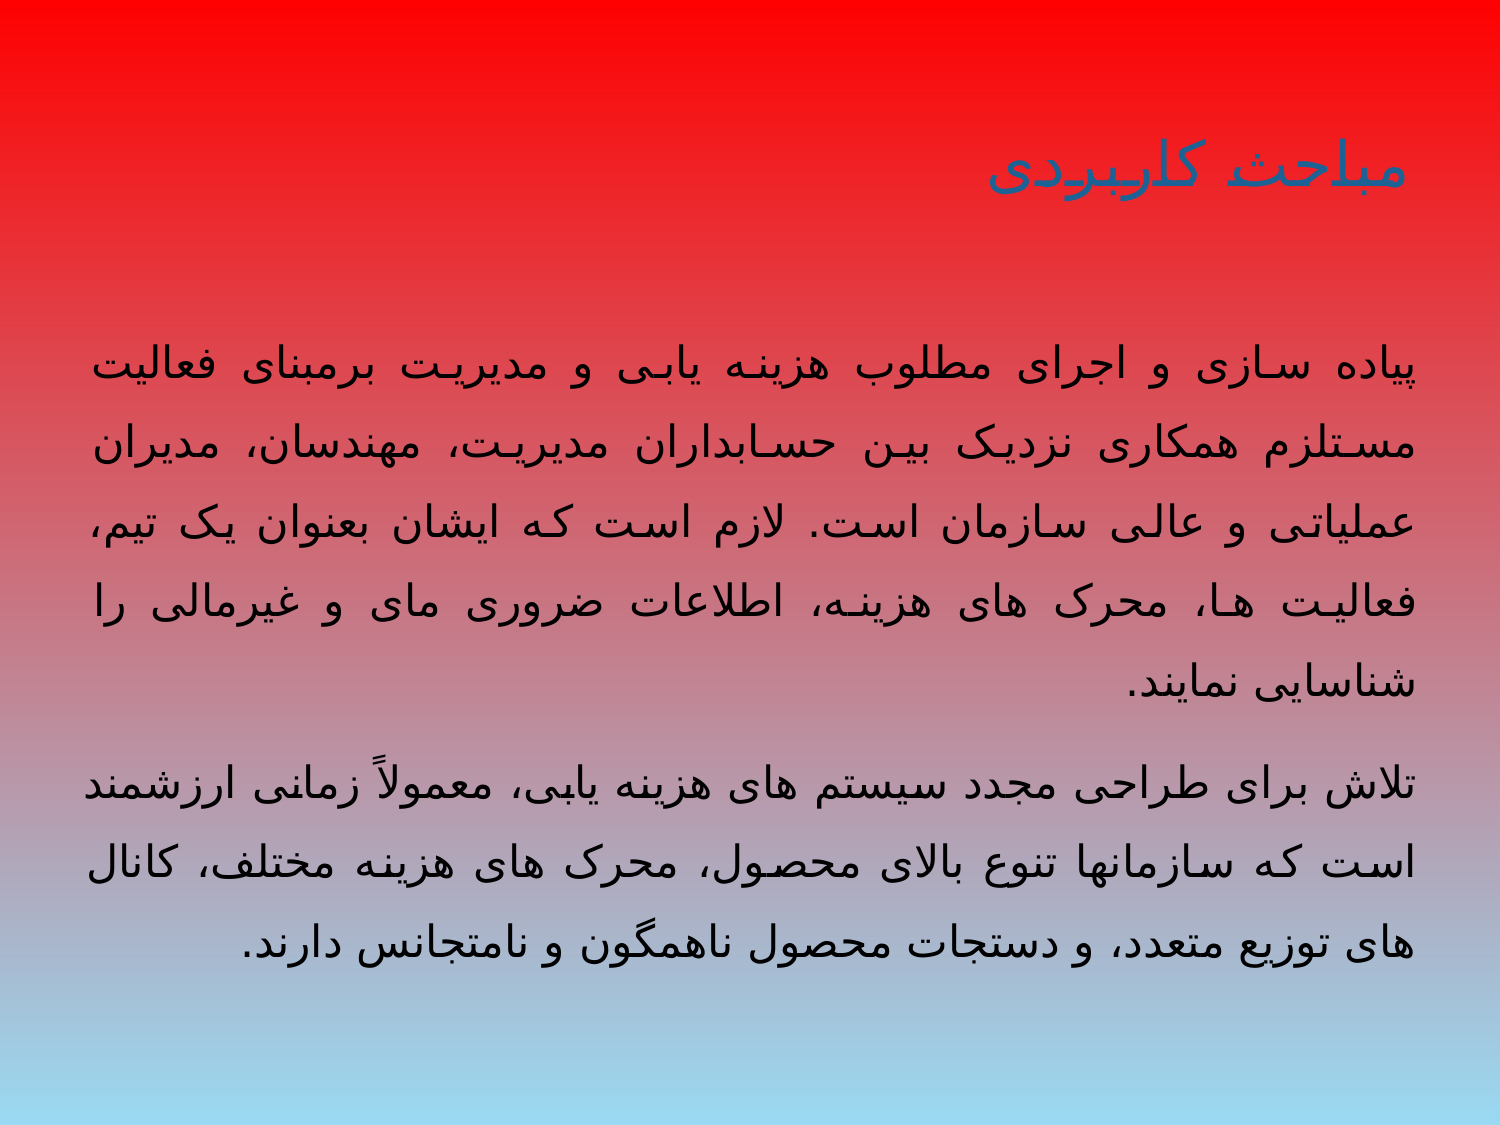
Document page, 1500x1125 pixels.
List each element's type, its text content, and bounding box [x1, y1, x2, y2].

title مباحث کاربردی [75, 75, 1425, 263]
list پیاده سازی و اجرای مطلوب هزینه یابی و مدیریت برمبنای فعالیت مستلزم همکاری نزدیک بین حسابداران مدیریت، مهندسان، مدیران عملیاتی و عالی سازمان است. لازم است که ایشان بعنوان یک تیم، فعالیت ها، محرک های هزینه، اطلاعات ضروری مای و غیرمالی را شناسایی نمایند. تلاش برای طراحی مجدد سیستم های هزینه یابی، معمولاً زمانی ارزشمند است که سازمانها تنوع بالای محصول، محرک های هزینه مختلف، کانال های توزیع متعدد، و دستجات محصول ناهمگون و نامتجانس دارند. [75, 299, 1425, 1038]
